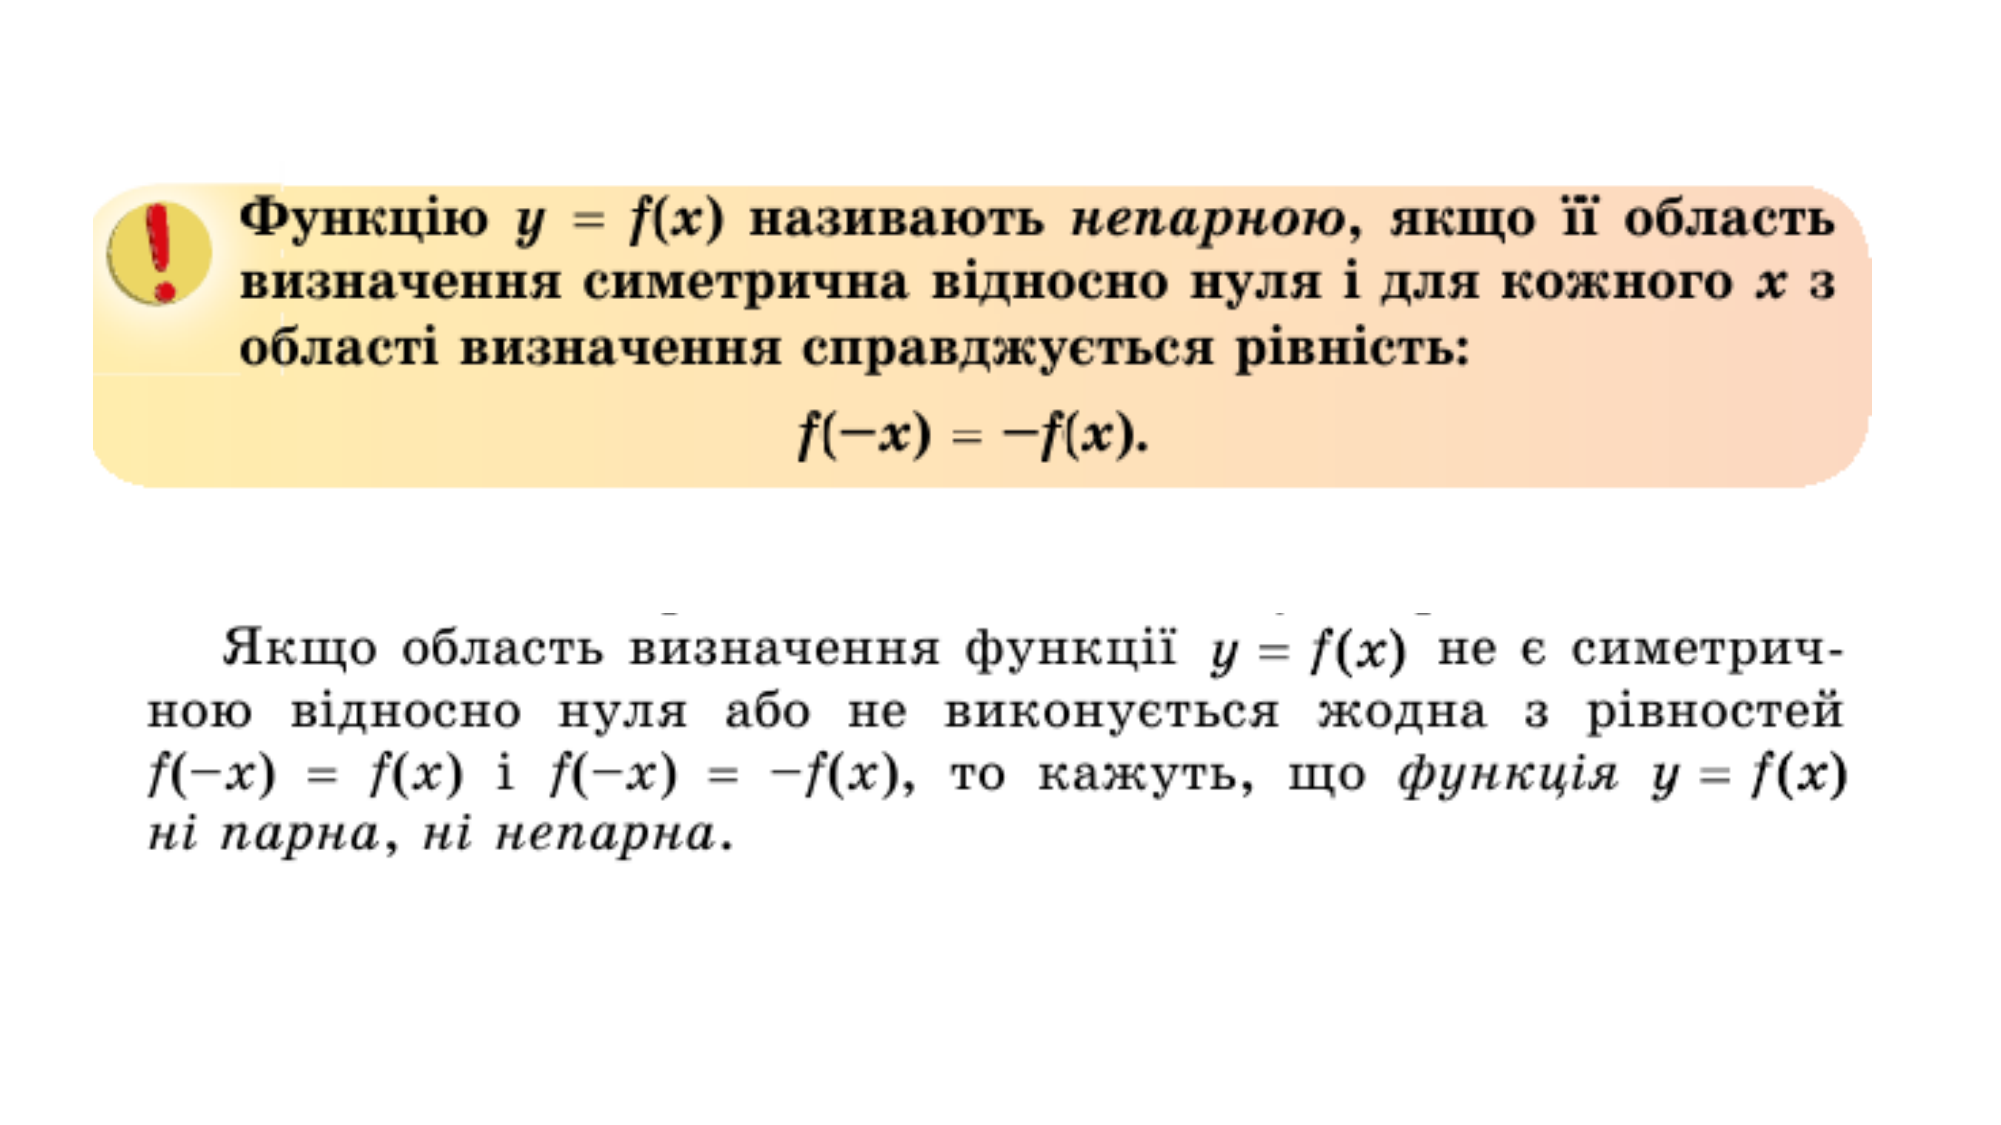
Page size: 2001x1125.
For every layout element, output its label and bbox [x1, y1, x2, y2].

picture [93, 161, 1872, 506]
picture [124, 613, 1872, 880]
